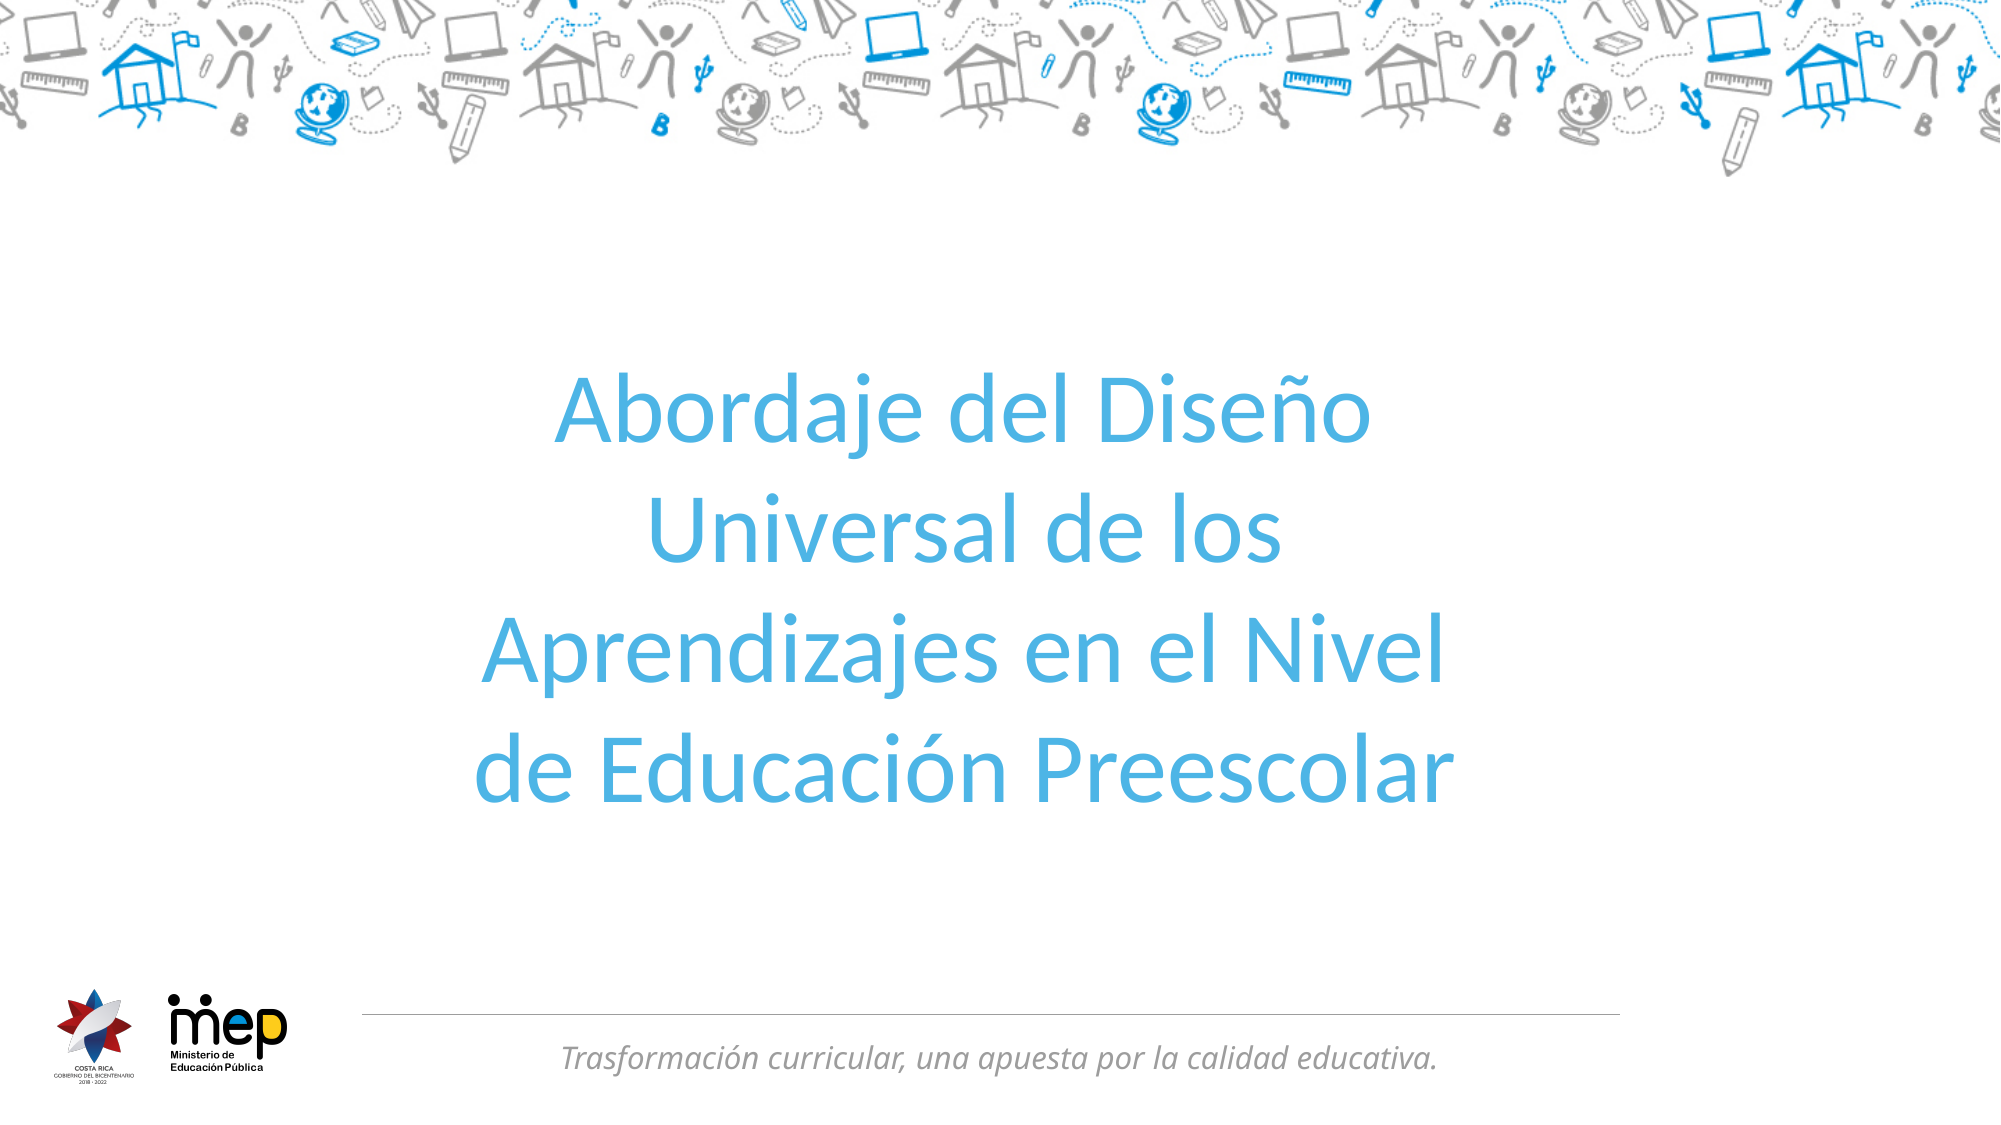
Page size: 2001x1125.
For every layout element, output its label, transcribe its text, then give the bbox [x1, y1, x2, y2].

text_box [54, 989, 287, 1014]
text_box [0, 1014, 2000, 1084]
text_box Abordaje del Diseño Universal de los Aprendizajes en el Nivel de Educación Preescolar [421, 335, 1508, 831]
picture [0, 0, 2000, 182]
